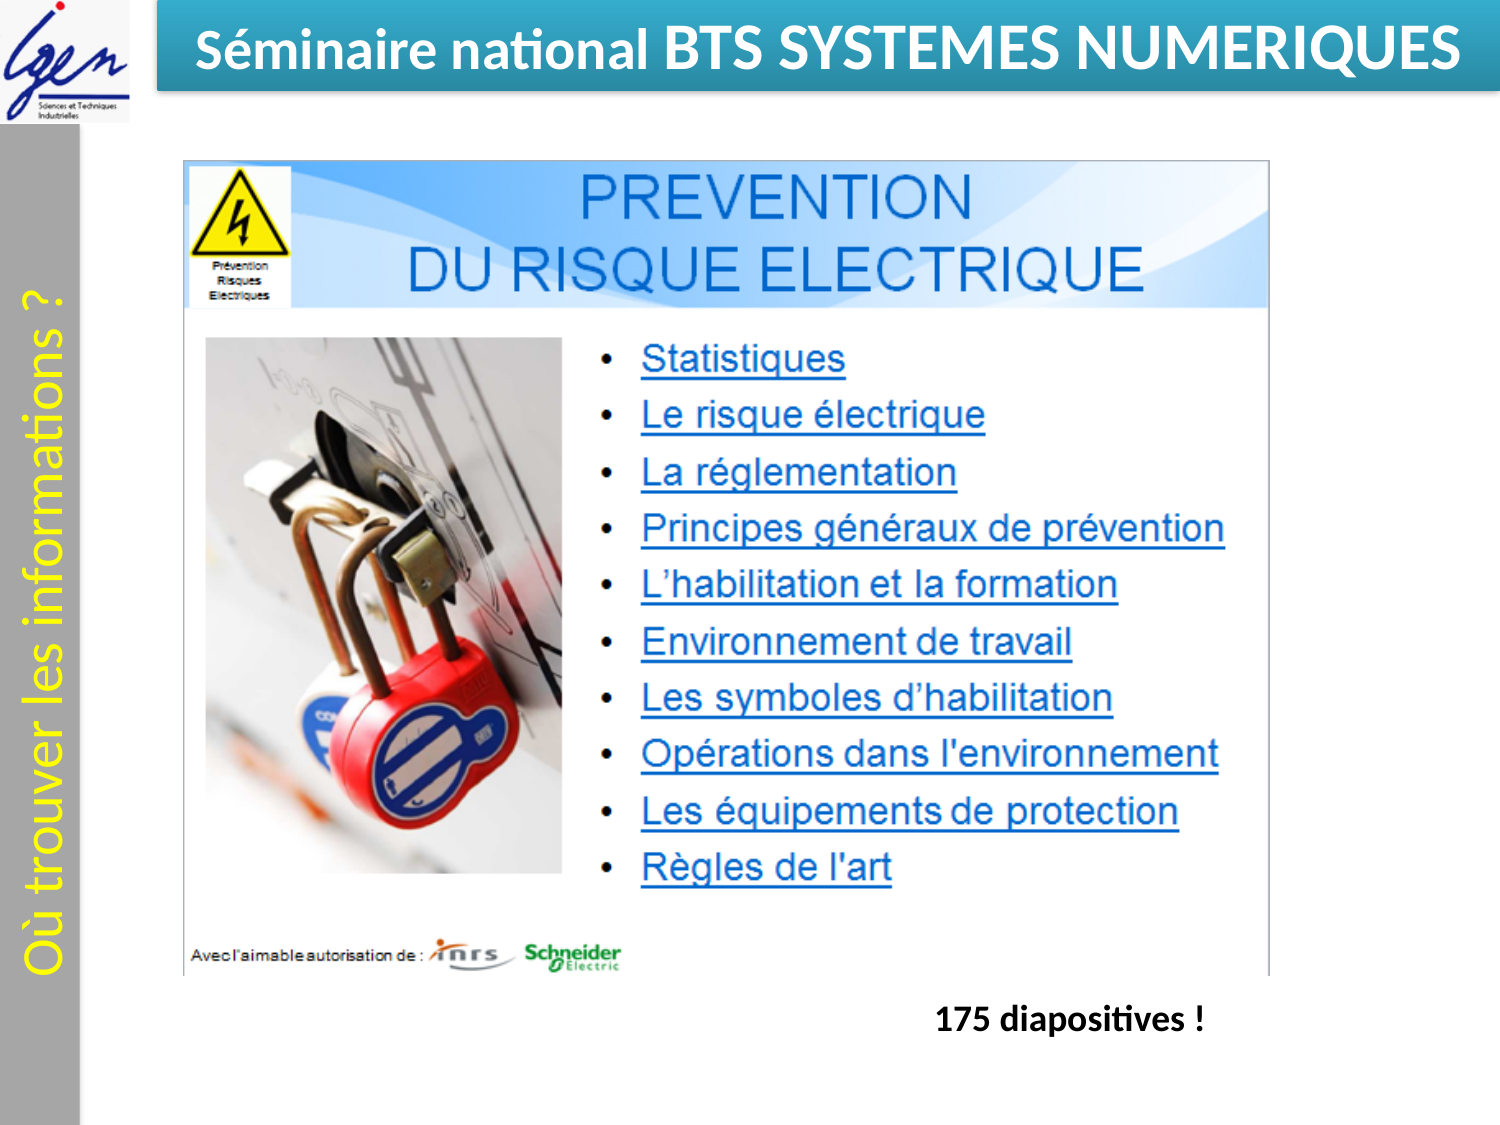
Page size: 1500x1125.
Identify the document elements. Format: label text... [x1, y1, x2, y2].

title Eléments de constat [96, 0, 1447, 148]
picture [0, 0, 132, 124]
text_box Où trouver les informations ? [0, 132, 80, 1125]
picture [182, 160, 1270, 976]
text_box 175 diapositives ! [919, 986, 1222, 1046]
text_box Séminaire national BTS SYSTEMES NUMERIQUES [157, 0, 1500, 91]
